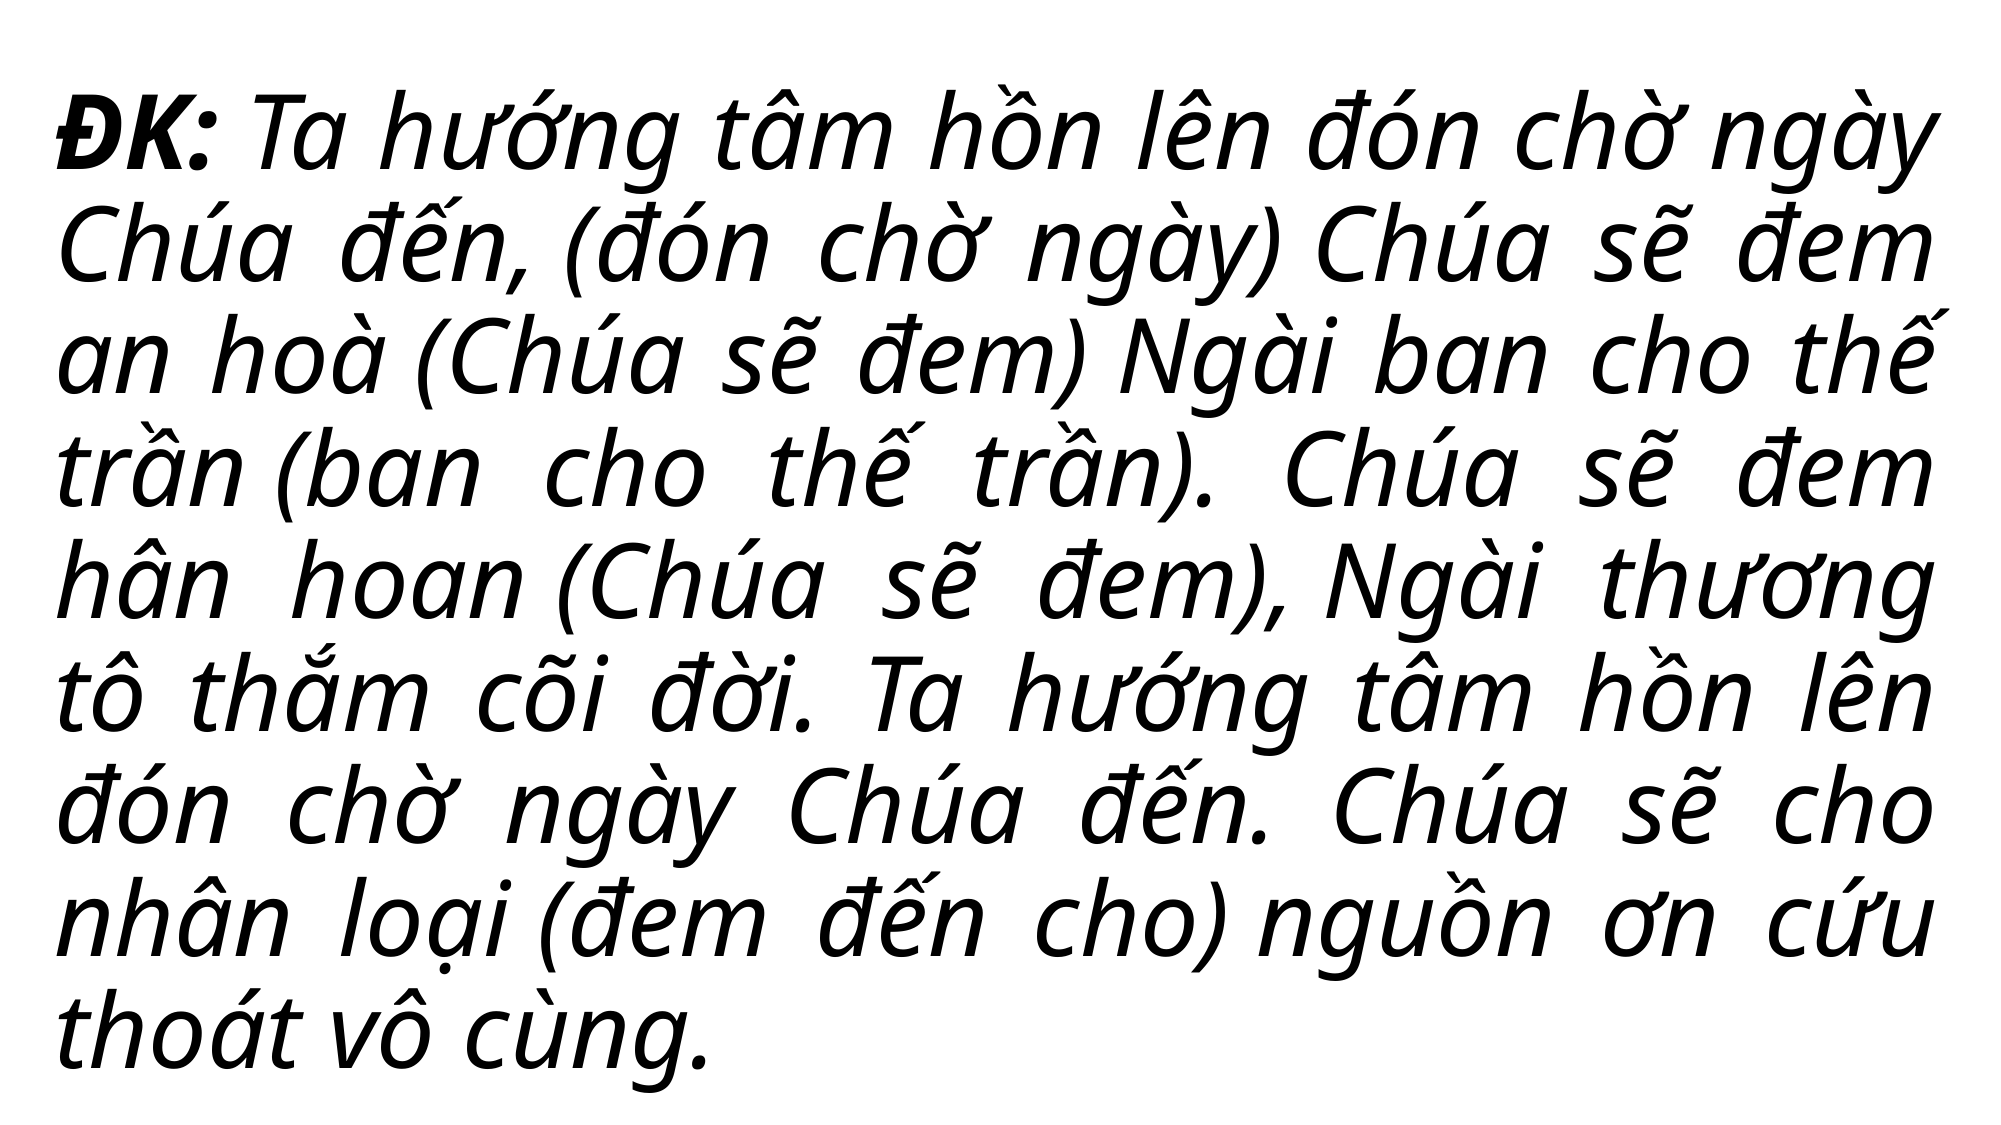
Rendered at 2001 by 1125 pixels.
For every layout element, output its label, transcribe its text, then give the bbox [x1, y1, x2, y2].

list ĐK: Ta hướng tâm hồn lên đón chờ ngày Chúa đến, (đón chờ ngày) Chúa sẽ đem an hoà (Chúa sẽ đem) Ngài ban cho thế trần (ban cho thế trần). Chúa sẽ đem hân hoan (Chúa sẽ đem), Ngài thương tô thắm cõi đời. Ta hướng tâm hồn lên đón chờ ngày Chúa đến. Chúa sẽ cho nhân loại (đem đến cho) nguồn ơn cứu thoát vô cùng. [39, 71, 1955, 1071]
